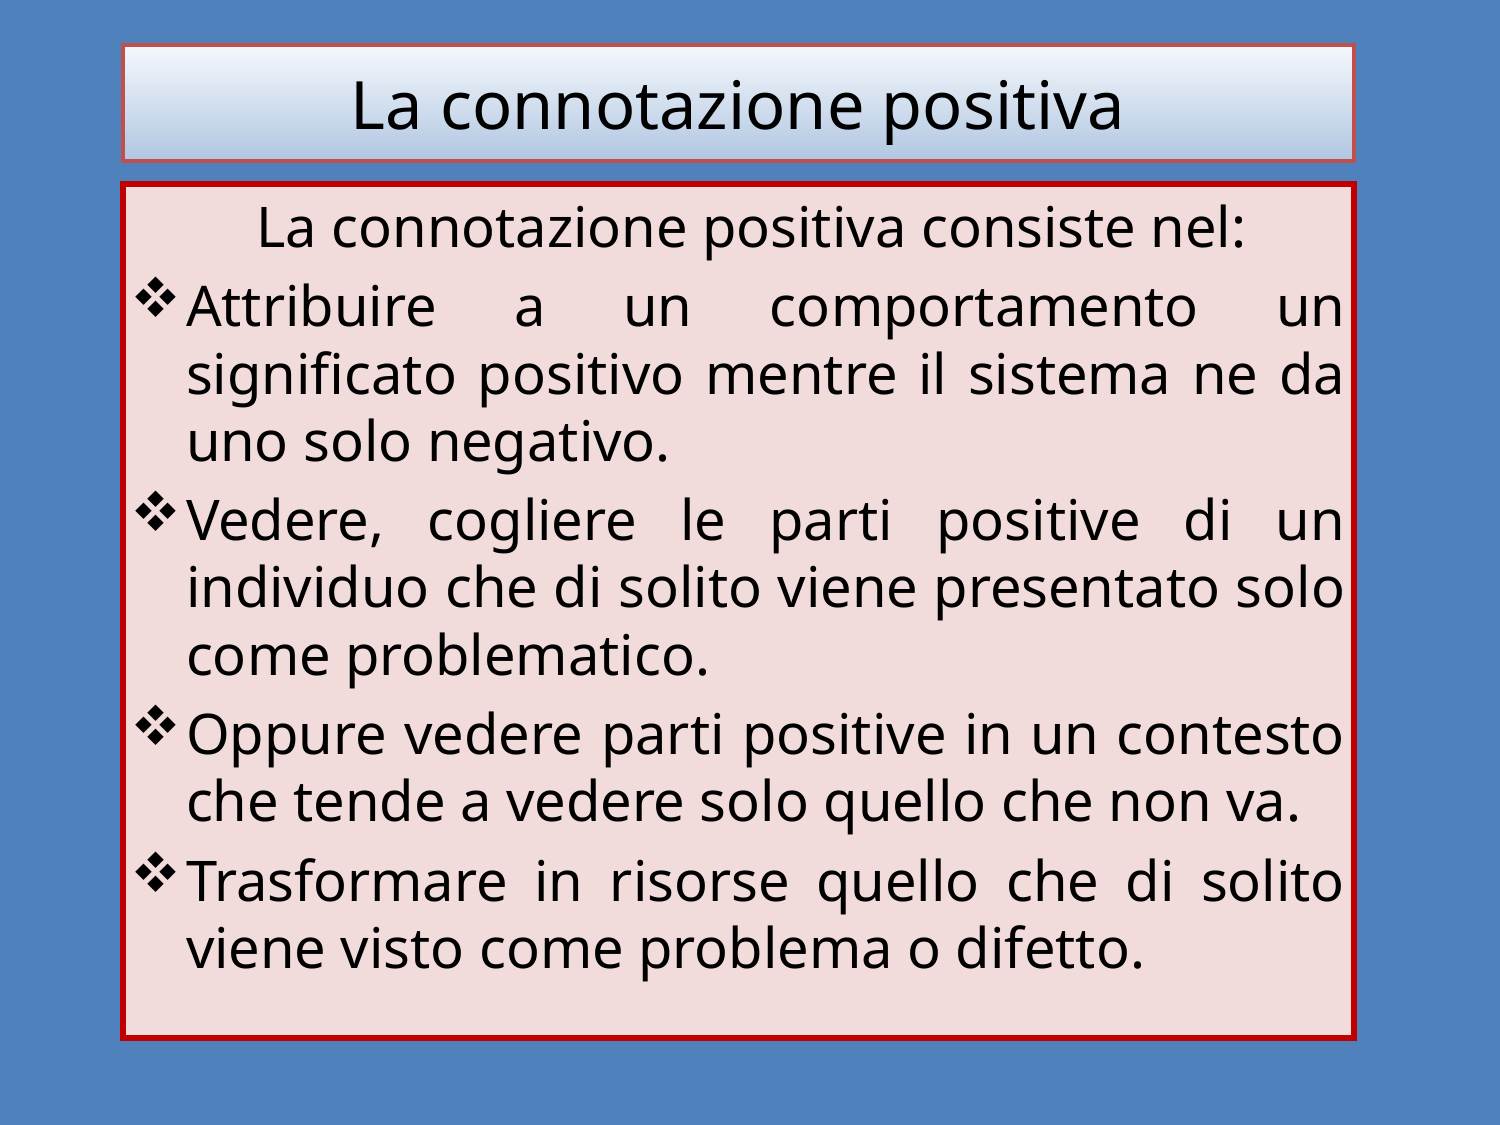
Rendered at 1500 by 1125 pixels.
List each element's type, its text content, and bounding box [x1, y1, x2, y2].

list La connotazione positiva consiste nel: Attribuire a un comportamento un significato positivo mentre il sistema ne da uno solo negativo. Vedere, cogliere le parti positive di un individuo che di solito viene presentato solo come problematico. Oppure vedere parti positive in un contesto che tende a vedere solo quello che non va. Trasformare in risorse quello che di solito viene visto come problema o difetto. [121, 182, 1356, 1040]
title La connotazione positiva [121, 43, 1356, 163]
